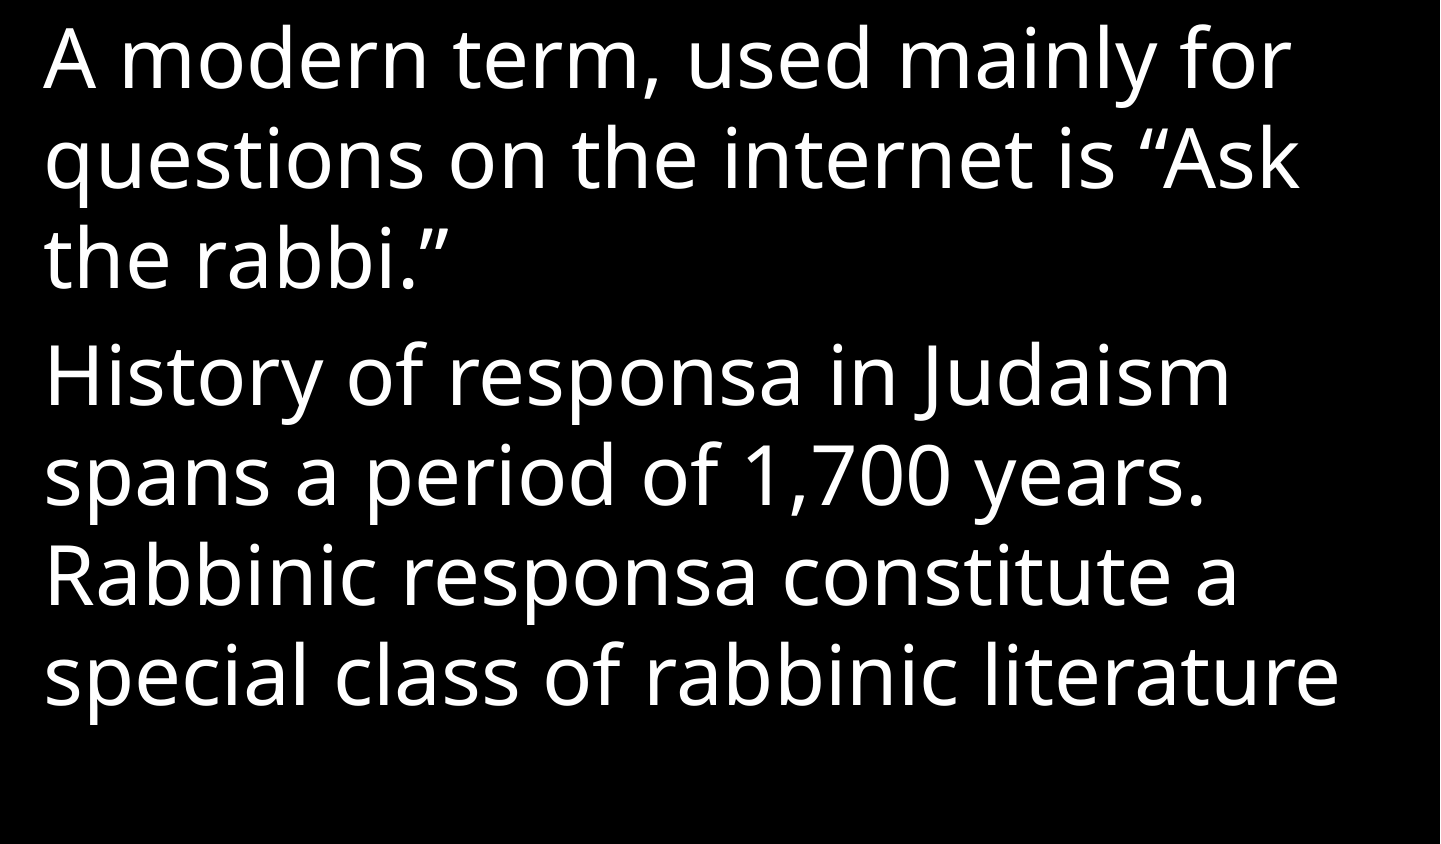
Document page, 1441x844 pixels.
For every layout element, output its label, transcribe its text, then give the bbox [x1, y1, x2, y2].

subtitle A modern term, used mainly for questions on the internet is “Ask the rabbi.” History of responsa in Judaism spans a period of 1,700 years. Rabbinic responsa constitute a special class of rabbinic literature [32, 0, 1408, 844]
